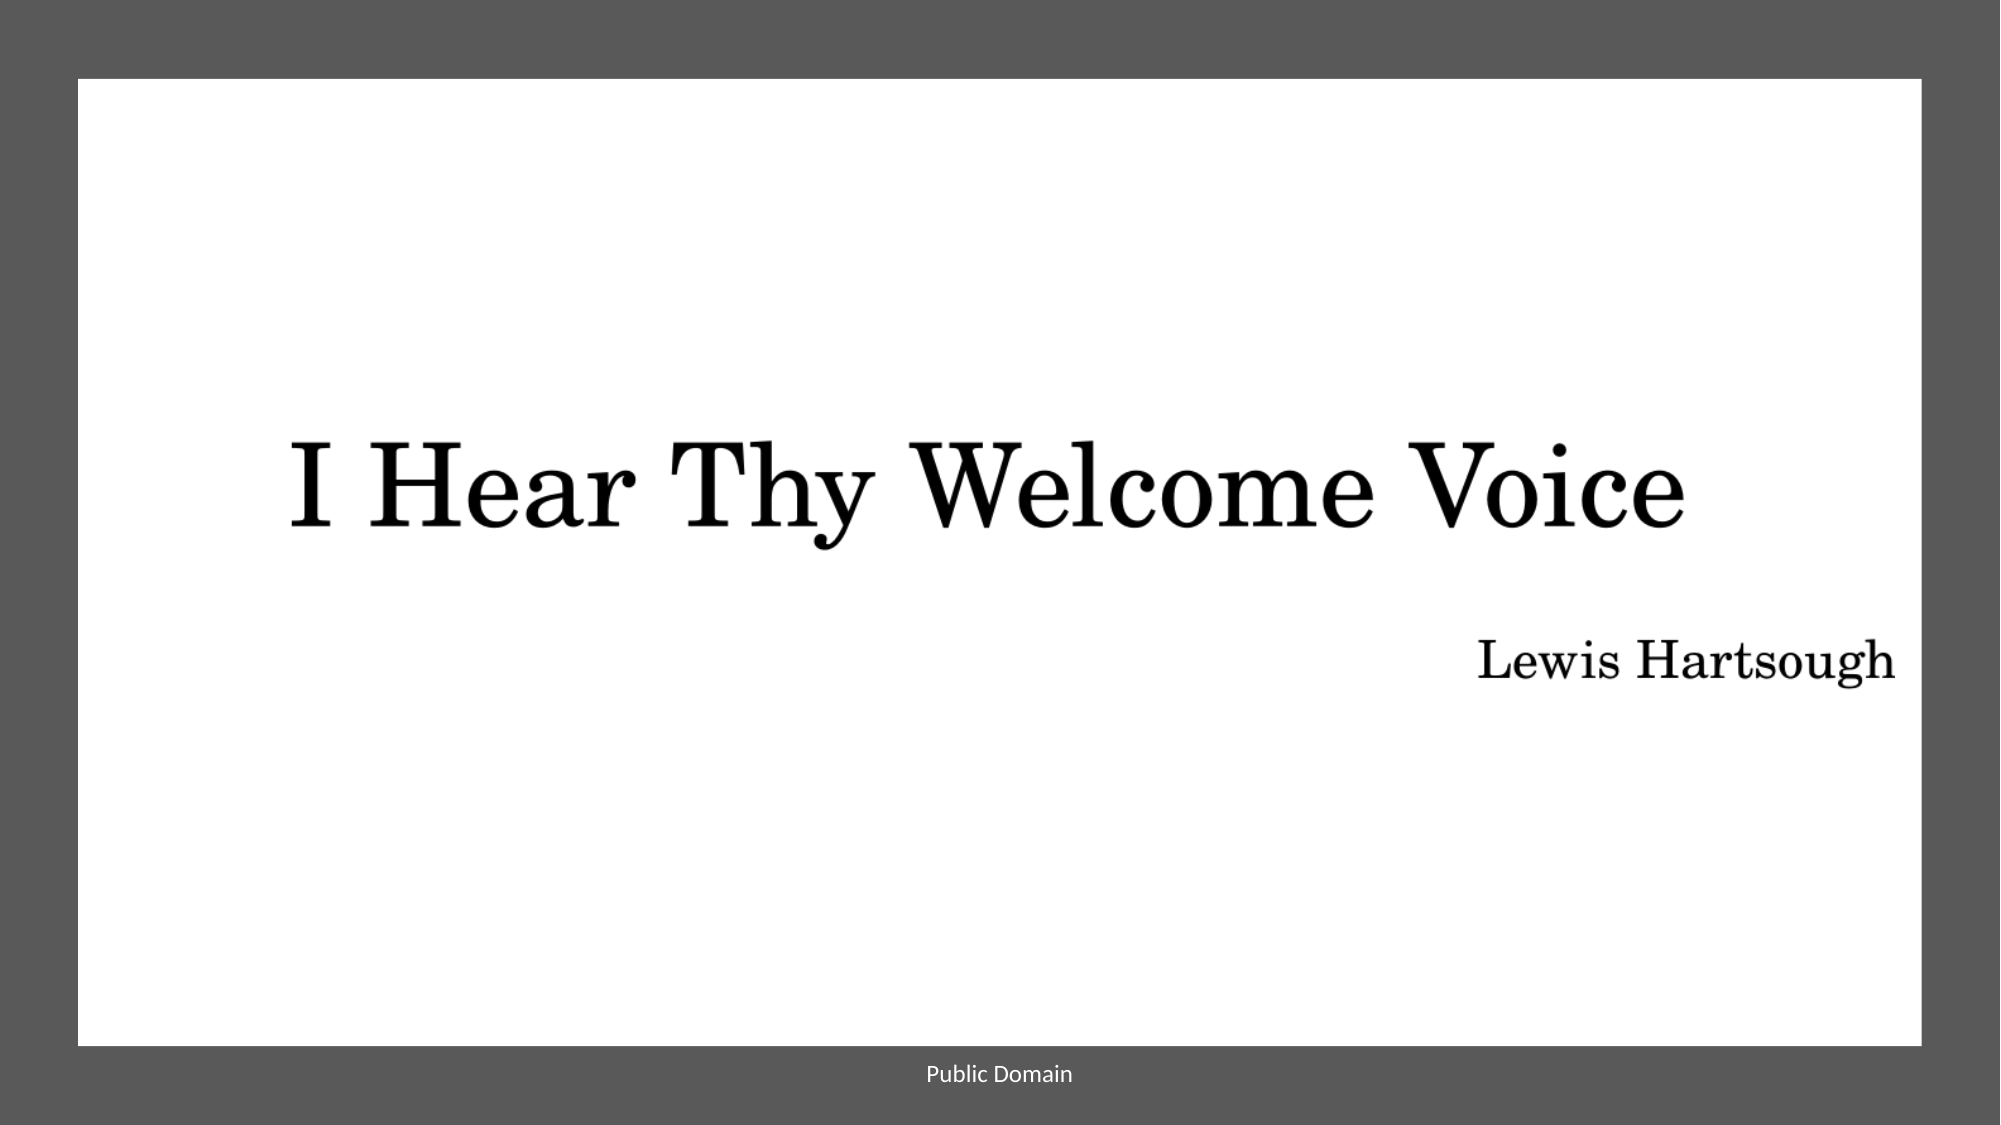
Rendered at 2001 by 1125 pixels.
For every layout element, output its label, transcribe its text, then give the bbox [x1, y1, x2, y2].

text_box [0, 0, 2000, 1125]
picture [105, 428, 1895, 697]
footer Public Domain [662, 1042, 1338, 1103]
text_box [77, 78, 1923, 1047]
